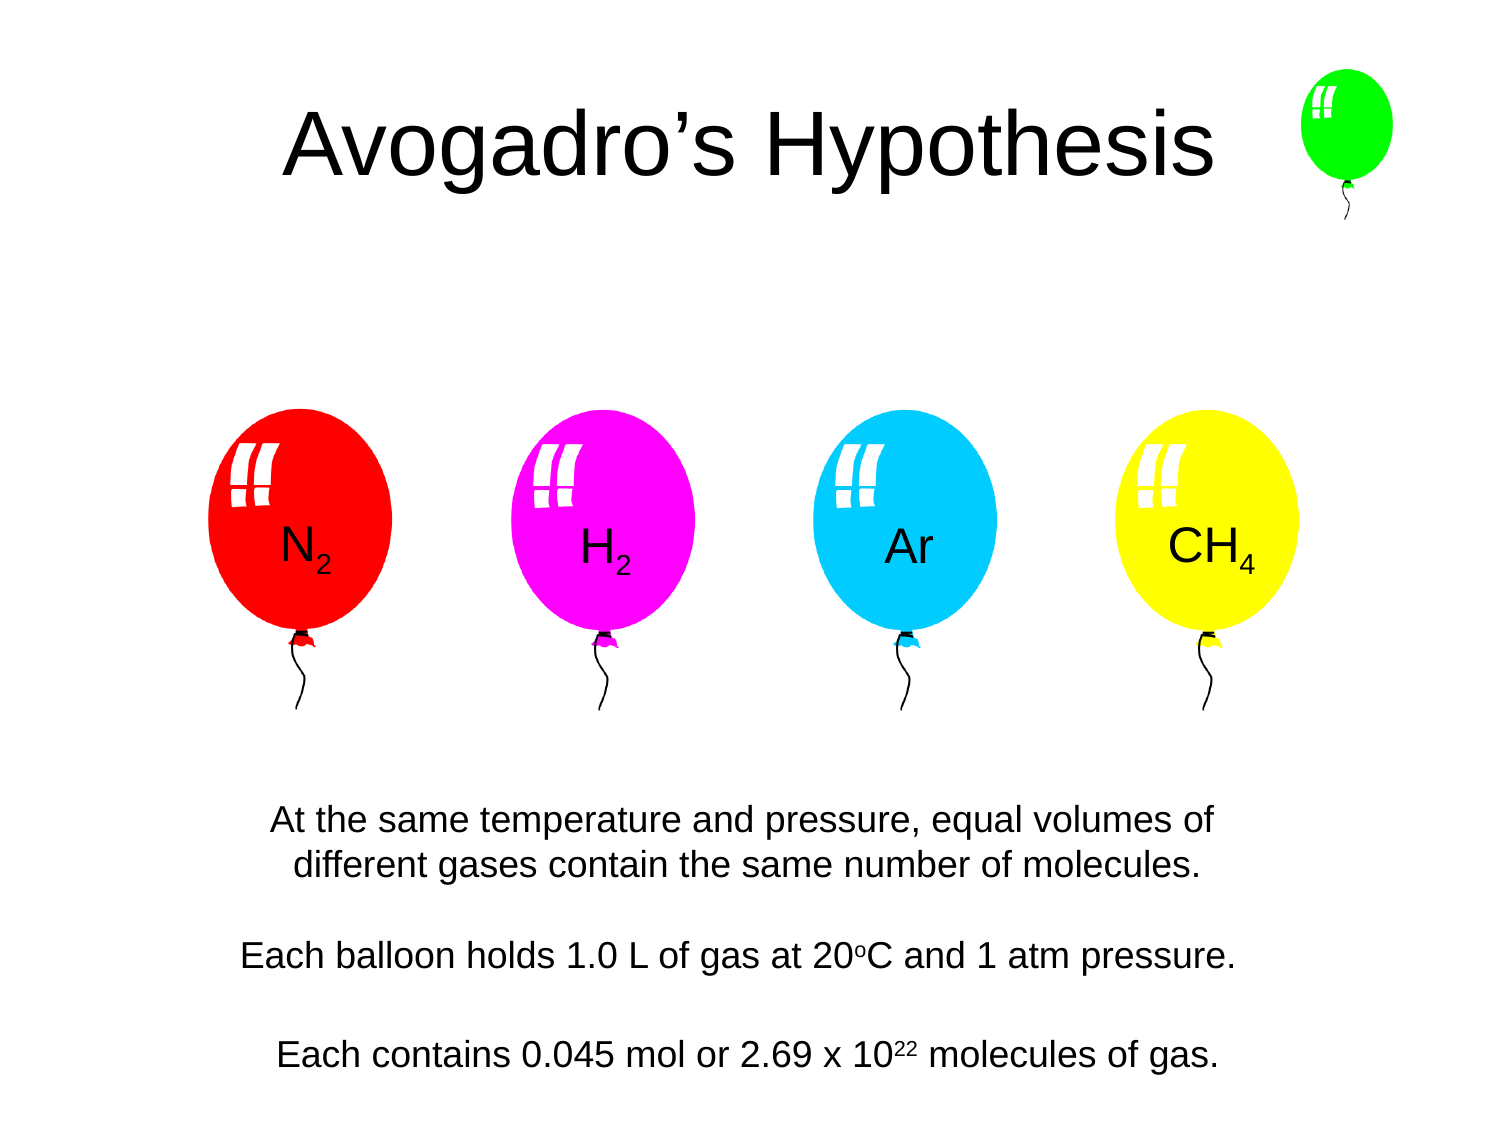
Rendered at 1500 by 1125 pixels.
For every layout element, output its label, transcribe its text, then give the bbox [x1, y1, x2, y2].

picture [1272, 66, 1430, 223]
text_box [152, 403, 455, 717]
text_box Each contains 0.045 mol or 2.69 x 1022 molecules of gas. [261, 1022, 1235, 1083]
title Avogadro’s Hypothesis [74, 44, 1426, 233]
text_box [758, 404, 1058, 717]
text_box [1059, 404, 1373, 717]
text_box At the same temperature and pressure, equal volumes of different gases contain the same number of molecules. [254, 787, 1240, 893]
text_box Each balloon holds 1.0 L of gas at 20oC and 1 atm pressure. [224, 923, 1273, 984]
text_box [456, 403, 757, 717]
